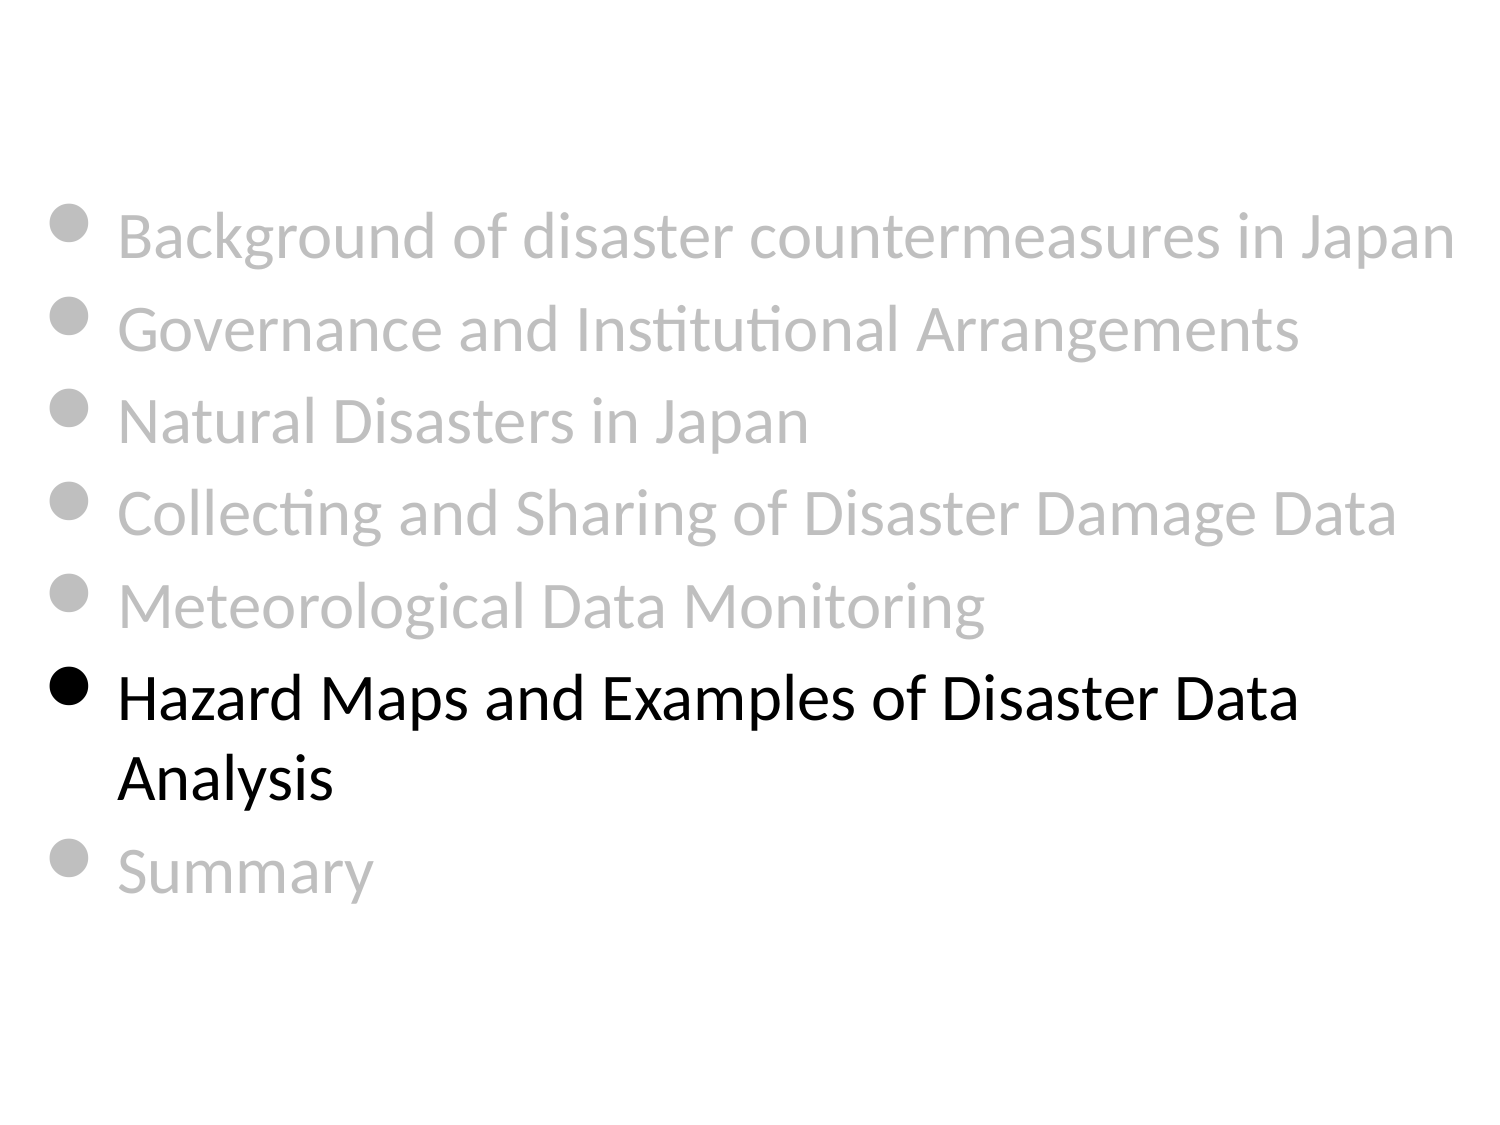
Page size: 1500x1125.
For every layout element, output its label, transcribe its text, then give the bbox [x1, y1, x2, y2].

text_box Background of disaster countermeasures in Japan Governance and Institutional Arrangements Natural Disasters in Japan Collecting and Sharing of Disaster Damage Data Meteorological Data Monitoring Hazard Maps and Examples of Disaster Data Analysis Summary [29, 184, 1500, 914]
